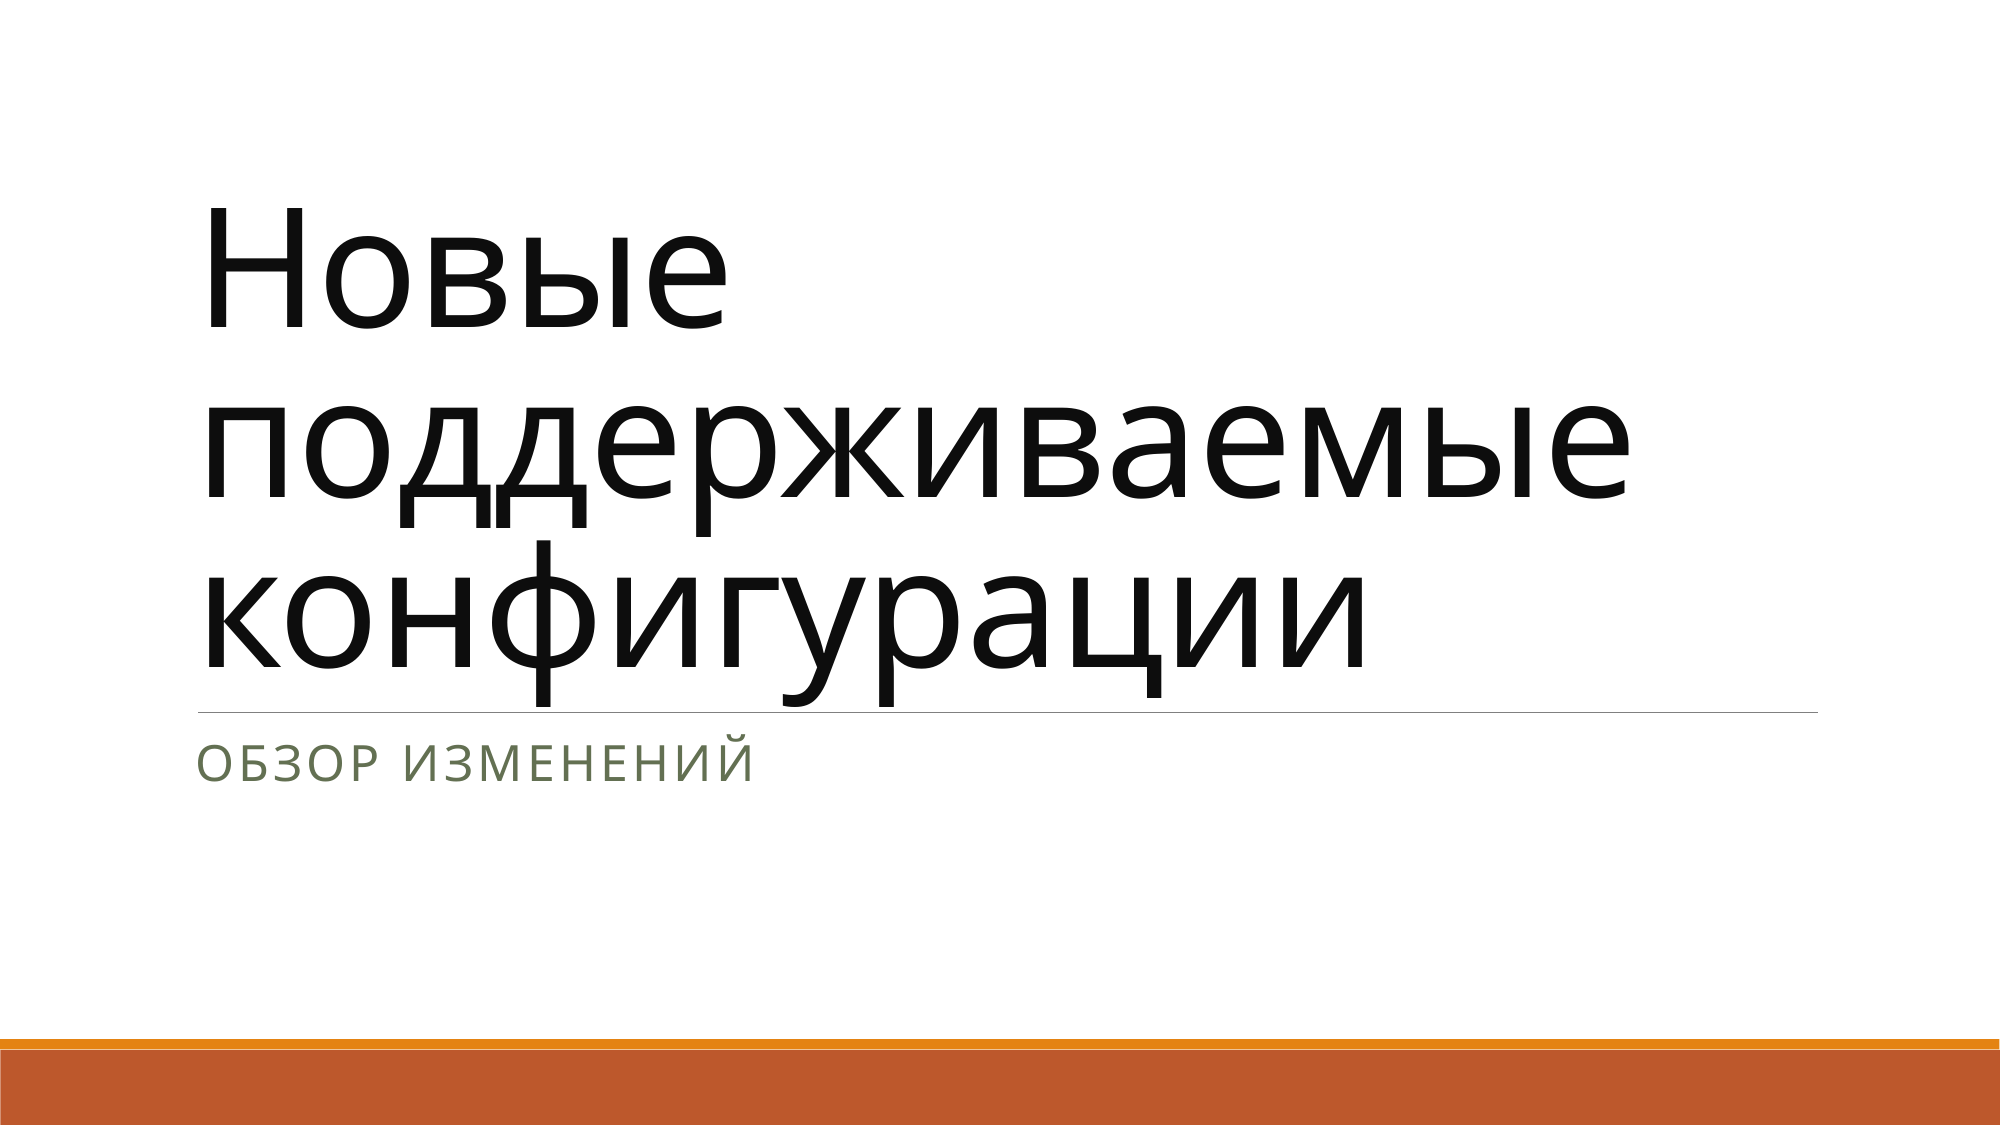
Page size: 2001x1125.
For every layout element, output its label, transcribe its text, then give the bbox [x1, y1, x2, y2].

title Новые поддерживаемые конфигурации [180, 124, 1830, 710]
list Обзор изменений [180, 730, 1830, 918]
